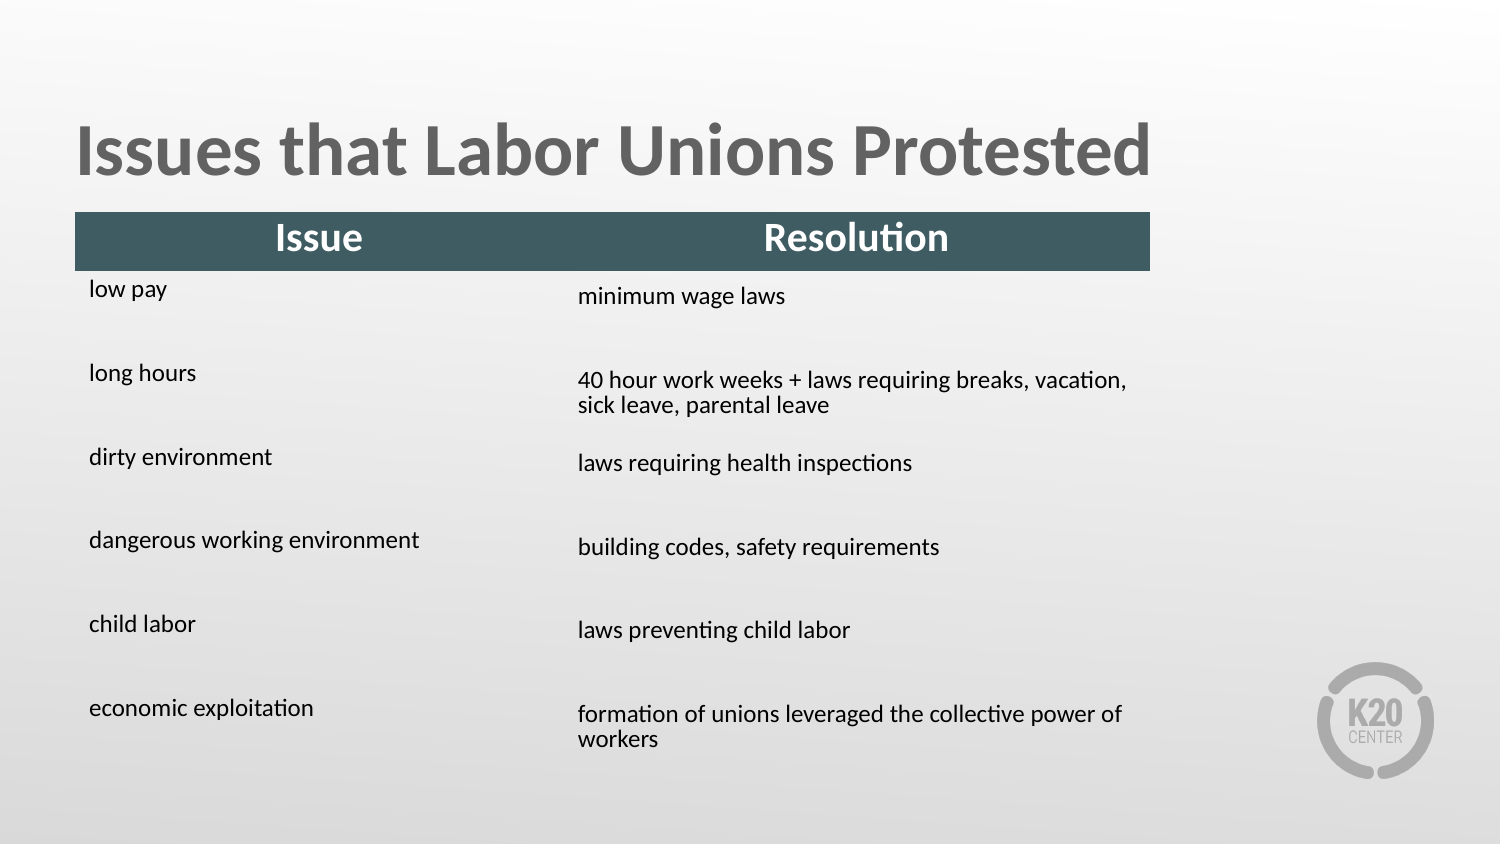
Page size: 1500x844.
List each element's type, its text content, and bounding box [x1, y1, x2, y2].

picture [1300, 645, 1451, 796]
table_cell low pay [75, 271, 563, 354]
table_header Issue [75, 212, 563, 271]
table_header Resolution [563, 212, 1150, 271]
table_cell dangerous working environment [75, 522, 563, 605]
table_cell building codes, safety requirements [563, 522, 1150, 605]
table_cell formation of unions leveraged the collective power of workers [563, 689, 1150, 772]
table_cell 40 hour work weeks + laws requiring breaks, vacation, sick leave, parental leave [563, 354, 1150, 438]
title Issues that Labor Unions Protested [75, 50, 1425, 191]
table_cell child labor [75, 605, 563, 689]
table_cell economic exploitation [75, 689, 563, 772]
table_cell minimum wage laws [563, 271, 1150, 354]
table_cell dirty environment [75, 438, 563, 522]
table_cell long hours [75, 354, 563, 438]
table_cell laws requiring health inspections [563, 438, 1150, 522]
table_cell laws preventing child labor [563, 605, 1150, 689]
